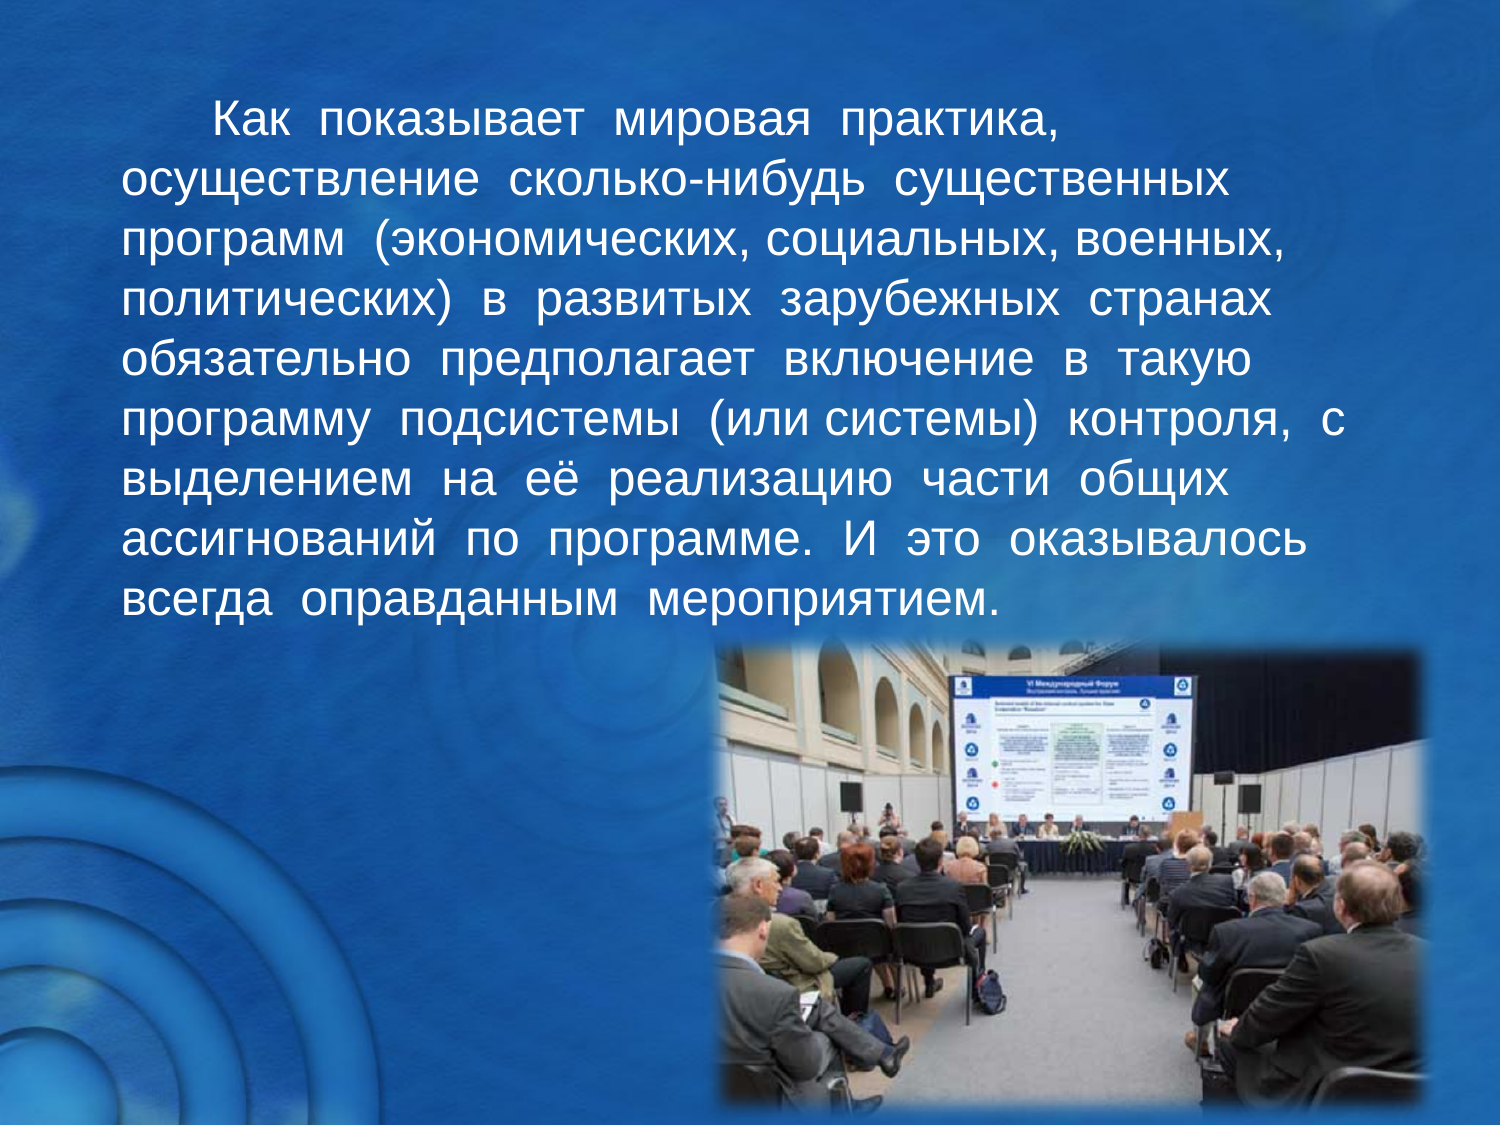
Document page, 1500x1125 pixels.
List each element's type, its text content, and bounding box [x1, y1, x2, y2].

picture [0, 0, 1500, 1125]
list Как показывает мировая практика, осуществление сколько-нибудь существенных программ (экономических, социальных, военных, политических) в развитых зарубежных странах обязательно предполагает включение в такую программу подсистемы (или системы) контроля, с выделением на её реализацию части общих ассигнований по программе. И это оказывалось всегда оправданным мероприятием. [105, 78, 1391, 821]
